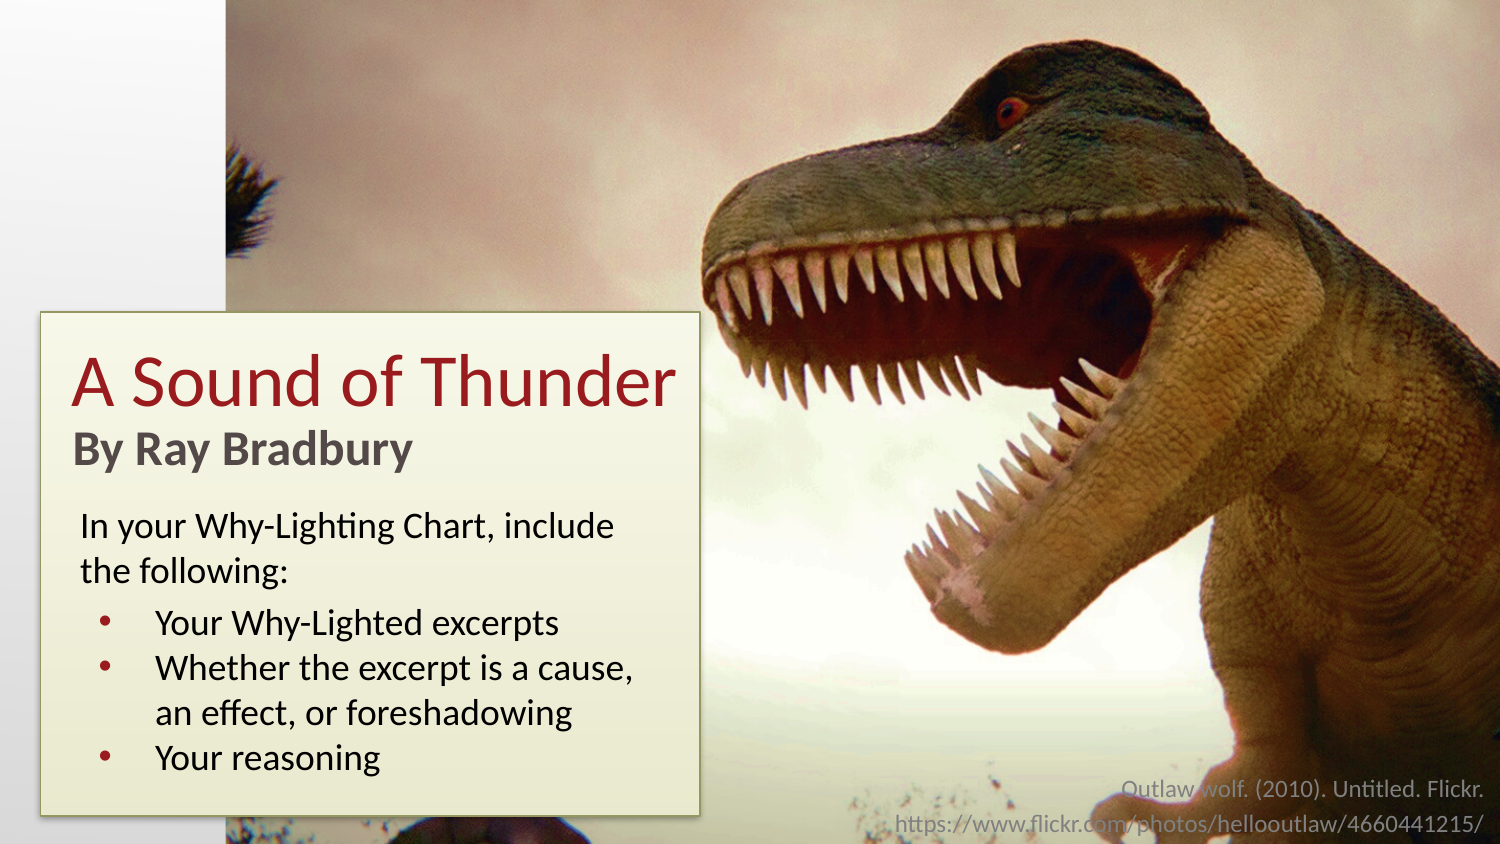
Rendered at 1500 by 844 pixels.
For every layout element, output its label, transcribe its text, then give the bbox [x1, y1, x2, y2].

picture [225, 0, 1500, 844]
list In your Why-Lighting Chart, include the following: Your Why-Lighted excerpts Whether the excerpt is a cause, an effect, or foreshadowing Your reasoning [65, 500, 220, 762]
text_box [40, 311, 220, 817]
title A Sound of Thunder [71, 326, 220, 405]
list By Ray Bradbury [65, 405, 220, 487]
